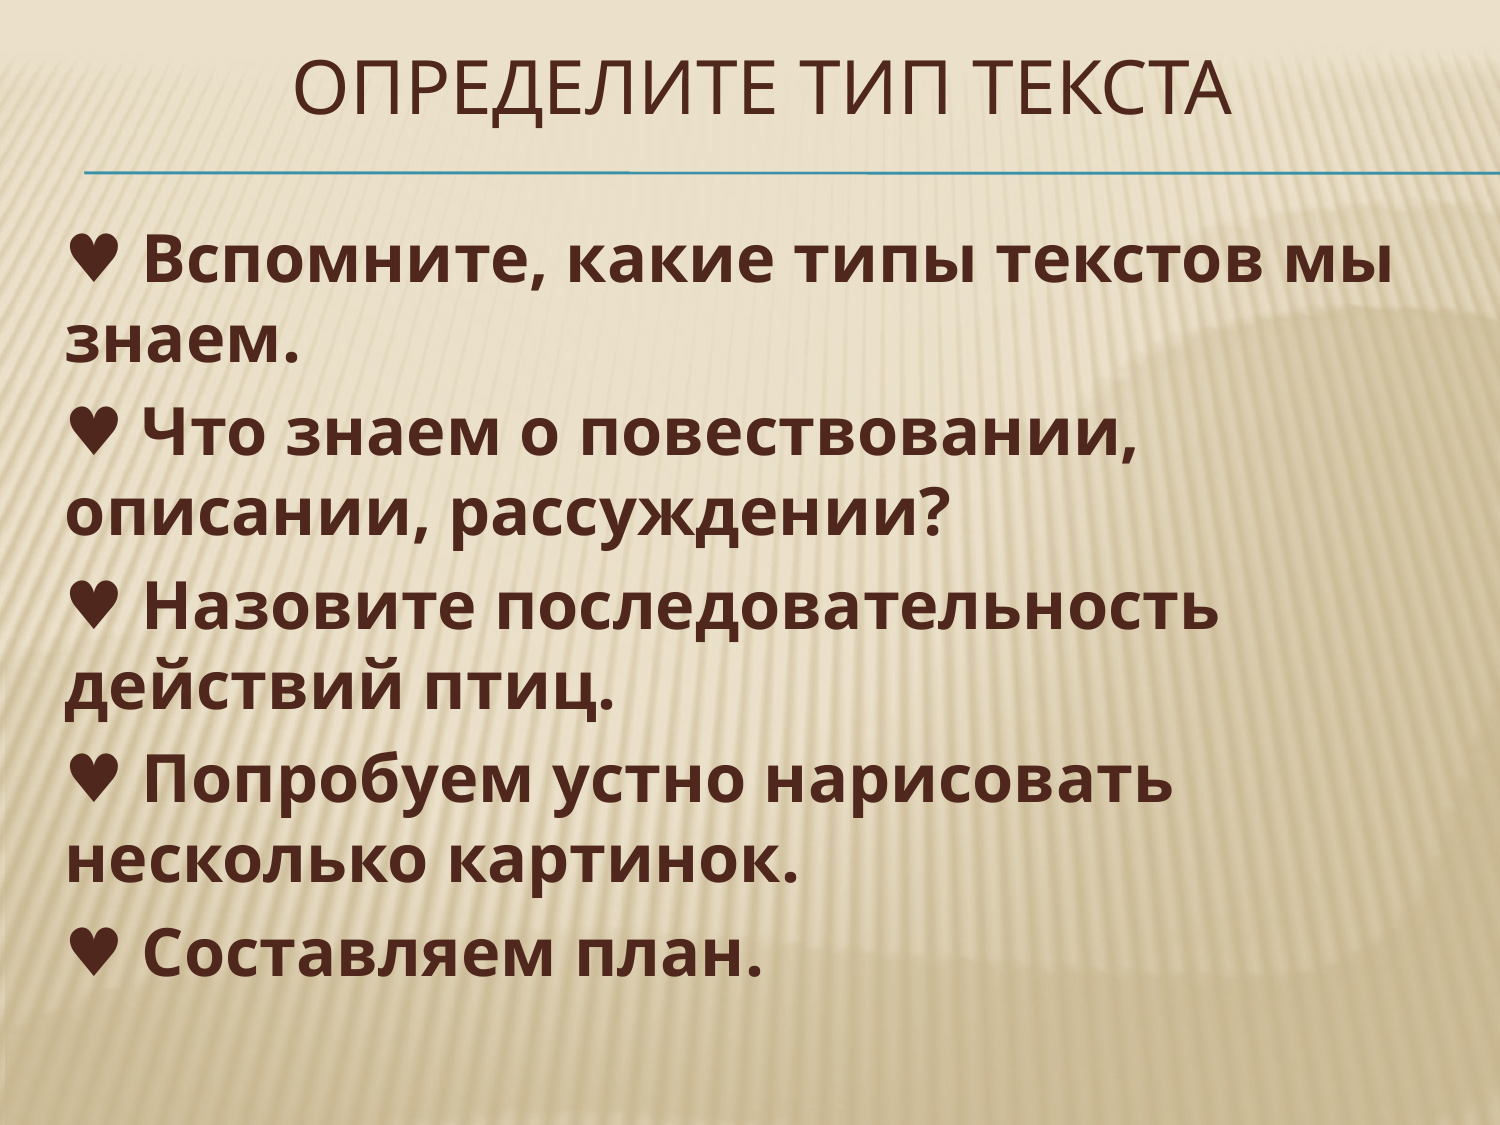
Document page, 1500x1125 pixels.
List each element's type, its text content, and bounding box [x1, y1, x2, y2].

list ♥ Вспомните, какие типы текстов мы знаем. ♥ Что знаем о повествовании, описании, рассуждении? ♥ Назовите последовательность действий птиц. ♥ Попробуем устно нарисовать несколько картинок. ♥ Составляем план. [50, 208, 1475, 1071]
title Определите тип текста [50, 19, 1475, 149]
